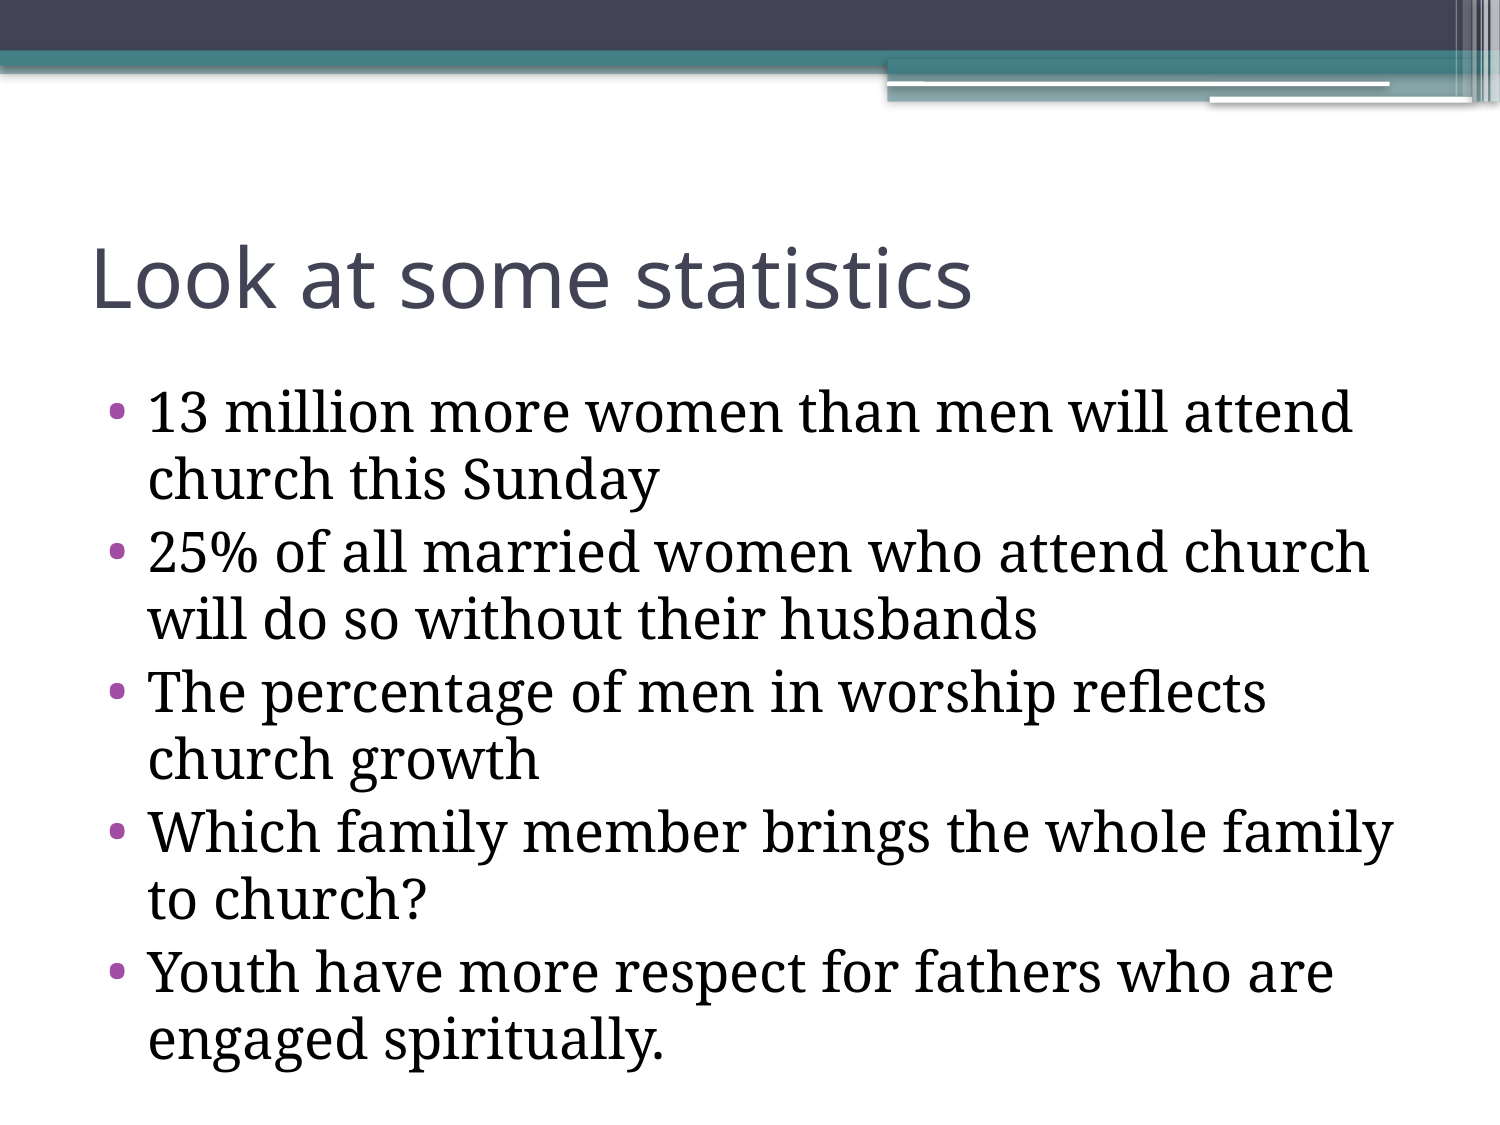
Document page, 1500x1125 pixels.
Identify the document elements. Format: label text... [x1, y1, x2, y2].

title Look at some statistics [75, 187, 1425, 363]
list 13 million more women than men will attend church this Sunday 25% of all married women who attend church will do so without their husbands The percentage of men in worship reflects church growth Which family member brings the whole family to church? Youth have more respect for fathers who are engaged spiritually. [75, 368, 1425, 1079]
